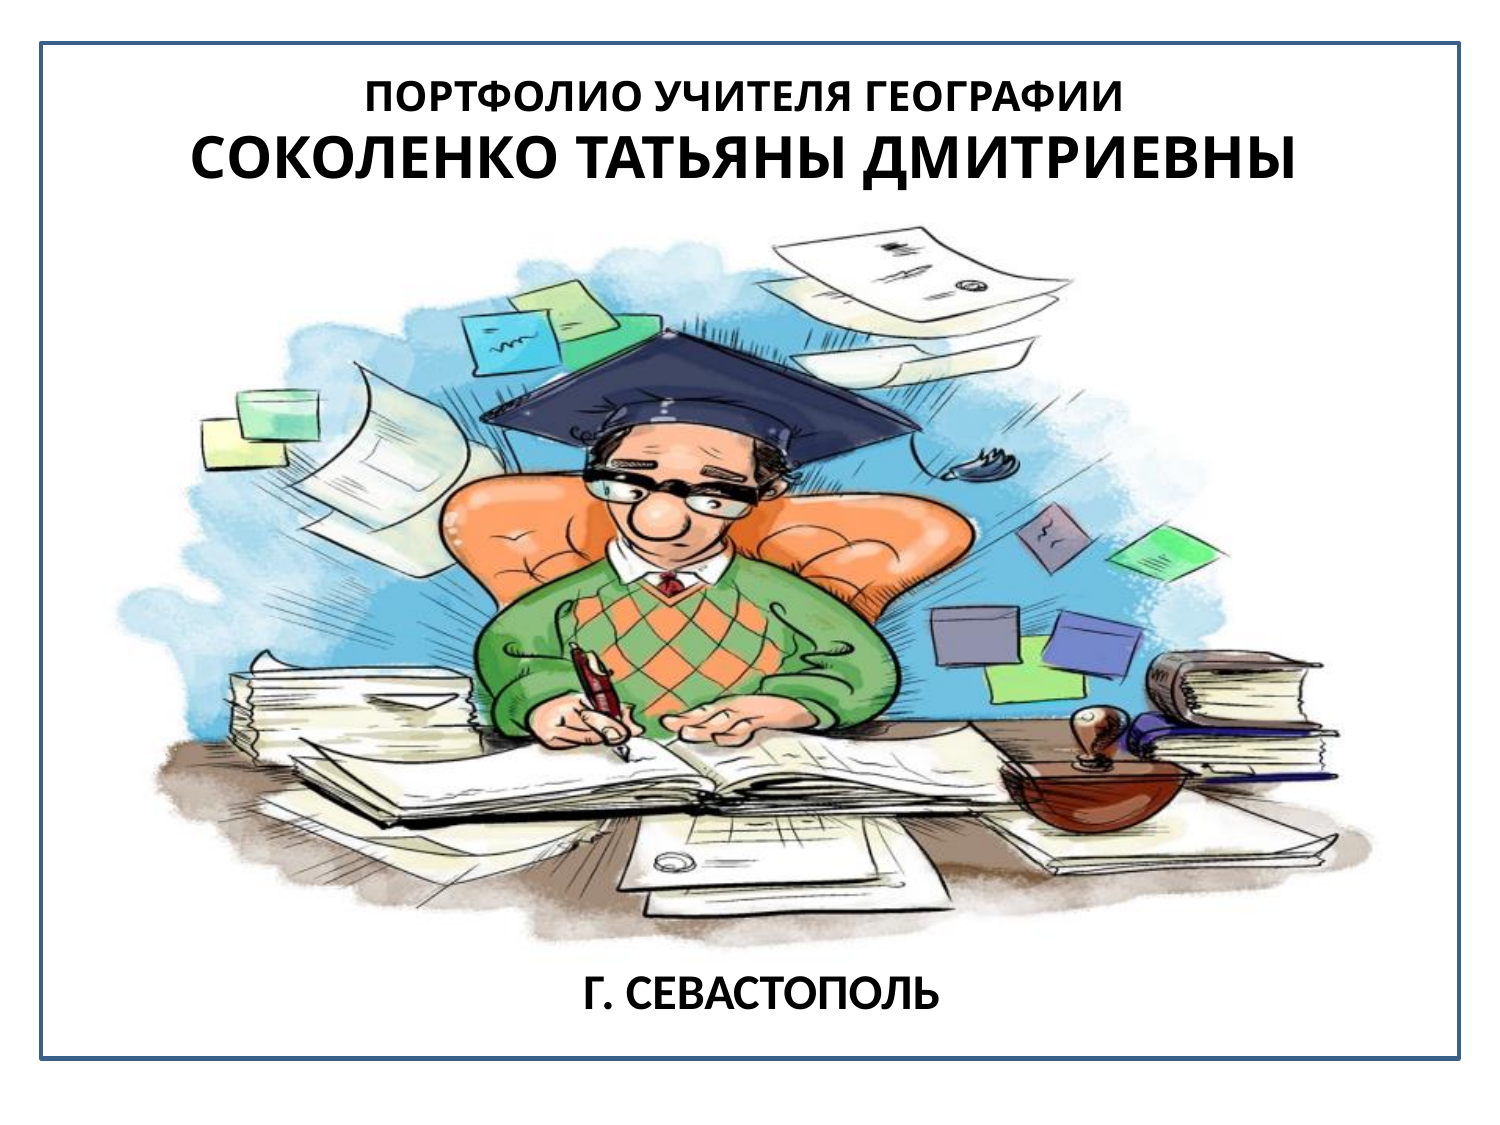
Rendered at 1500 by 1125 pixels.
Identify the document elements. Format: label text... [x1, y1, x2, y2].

text_box [1302, 41, 1461, 1061]
subtitle Г. СЕВАСТОПОЛЬ [221, 984, 1302, 1079]
picture [52, 160, 1448, 977]
title ПОРТФОЛИО УЧИТЕЛЯ ГЕОГРАФИИ СОКОЛЕНКО ТАТЬЯНЫ ДМИТРИЕВНЫ [29, 40, 1459, 220]
text_box [39, 220, 221, 1061]
